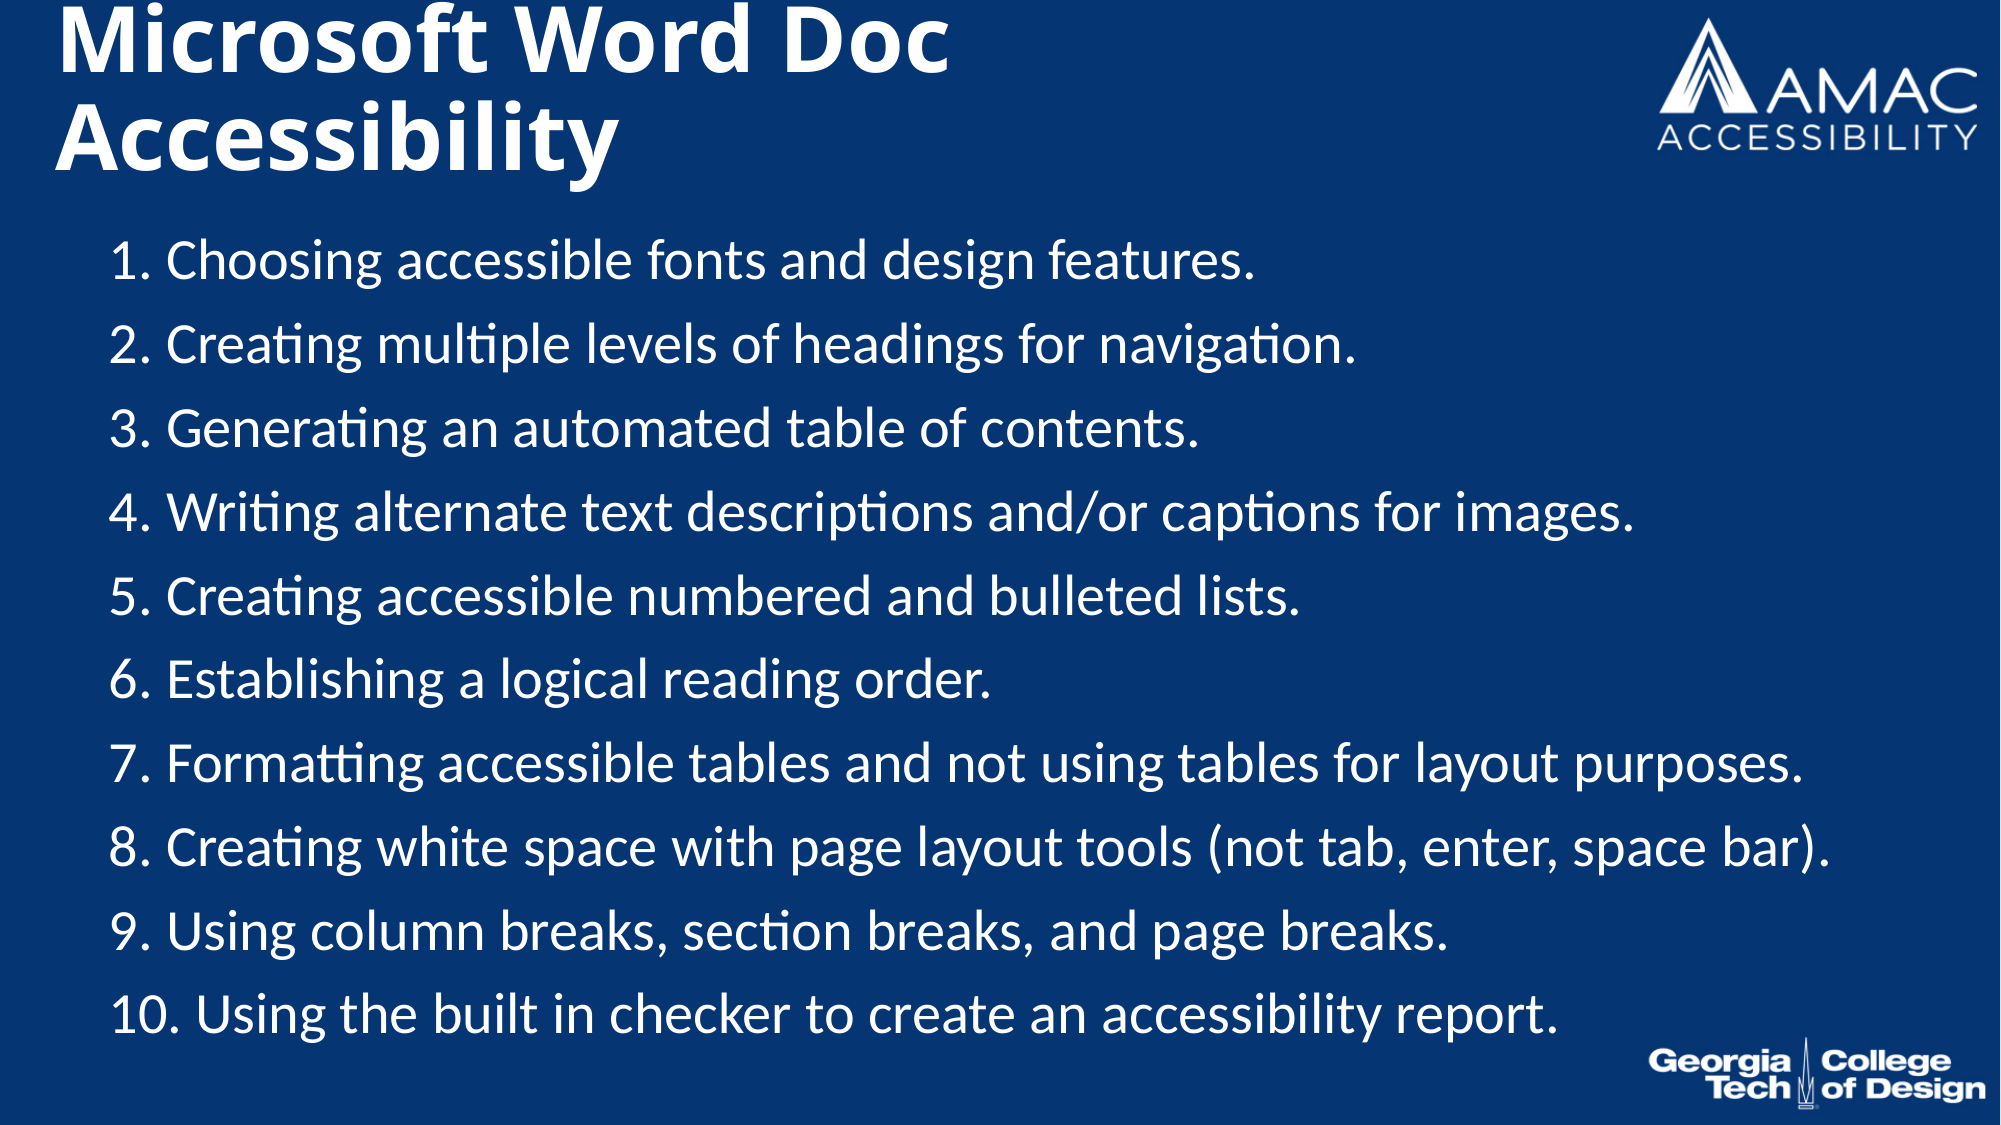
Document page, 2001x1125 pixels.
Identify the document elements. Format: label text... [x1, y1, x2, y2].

title Microsoft Word Doc Accessibility [40, 1, 1541, 183]
list Choosing accessible fonts and design features. Creating multiple levels of headings for navigation. Generating an automated table of contents. Writing alternate text descriptions and/or captions for images. Creating accessible numbered and bulleted lists. Establishing a logical reading order. Formatting accessible tables and not using tables for layout purposes. Creating white space with page layout tools (not tab, enter, space bar). Using column breaks, section breaks, and page breaks. Using the built in checker to create an accessibility report. [93, 221, 1852, 1061]
picture [0, 0, 2001, 1125]
